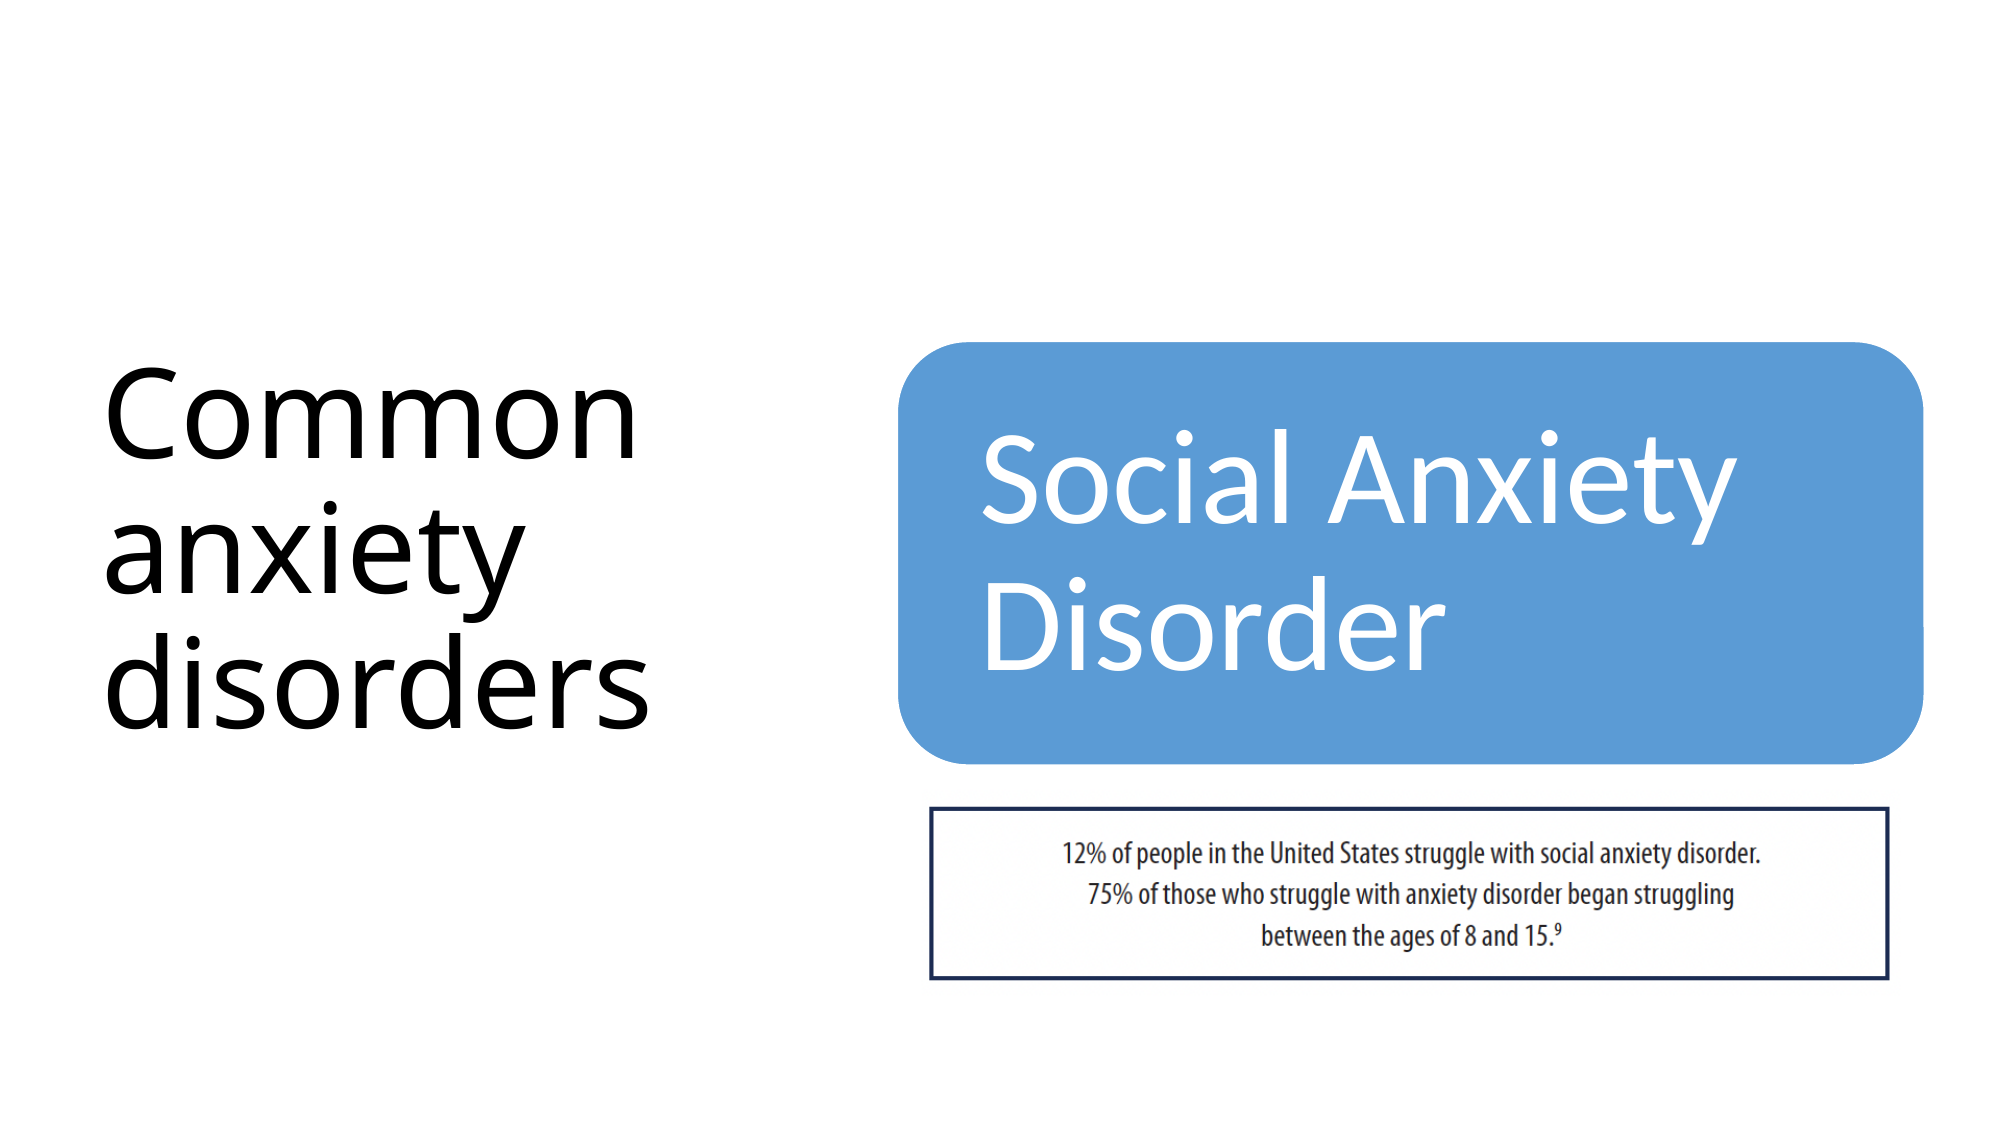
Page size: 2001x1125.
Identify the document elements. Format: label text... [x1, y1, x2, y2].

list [897, 101, 1925, 1005]
title Common anxiety disorders [86, 101, 711, 1005]
picture [921, 789, 1901, 996]
